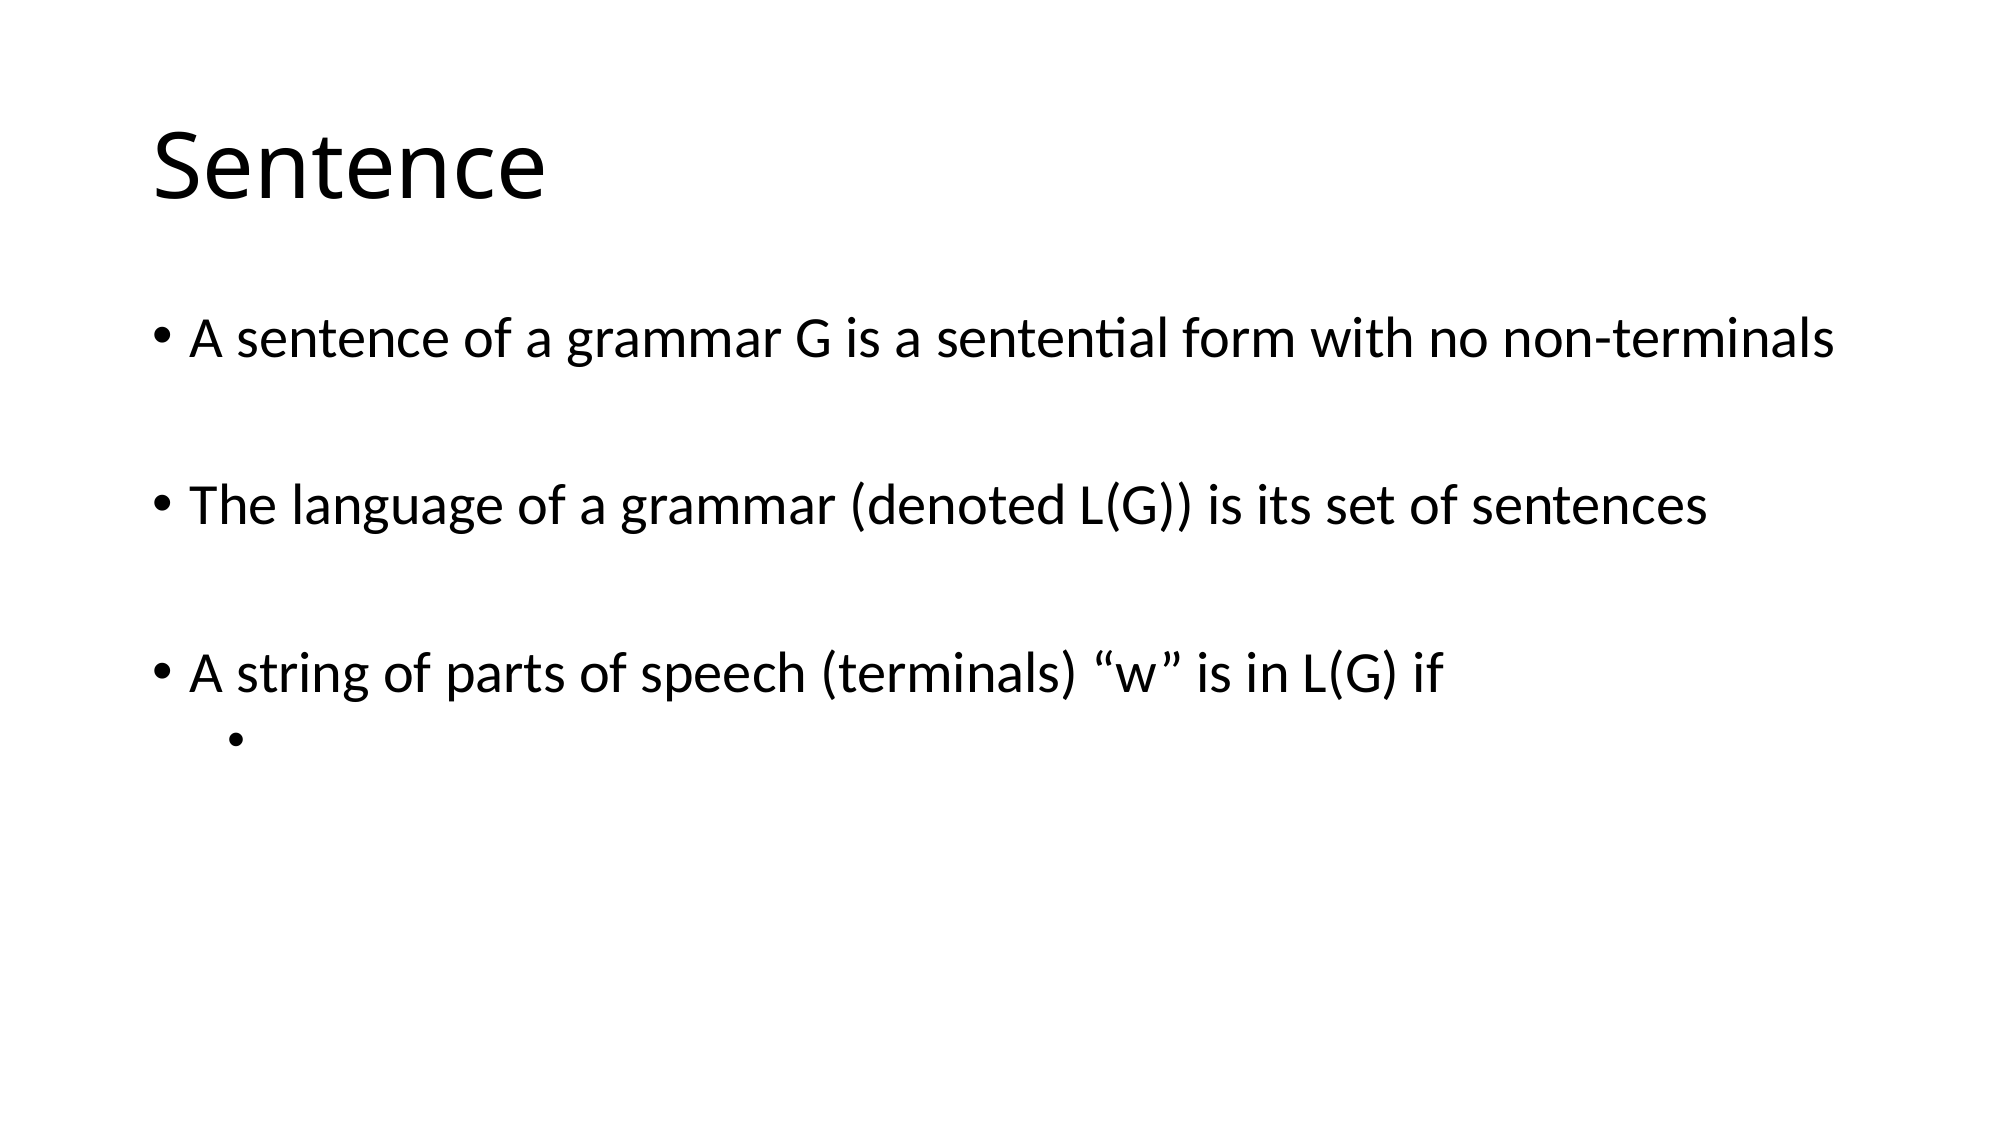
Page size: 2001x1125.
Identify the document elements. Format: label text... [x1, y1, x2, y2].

title Sentence [137, 59, 1863, 278]
